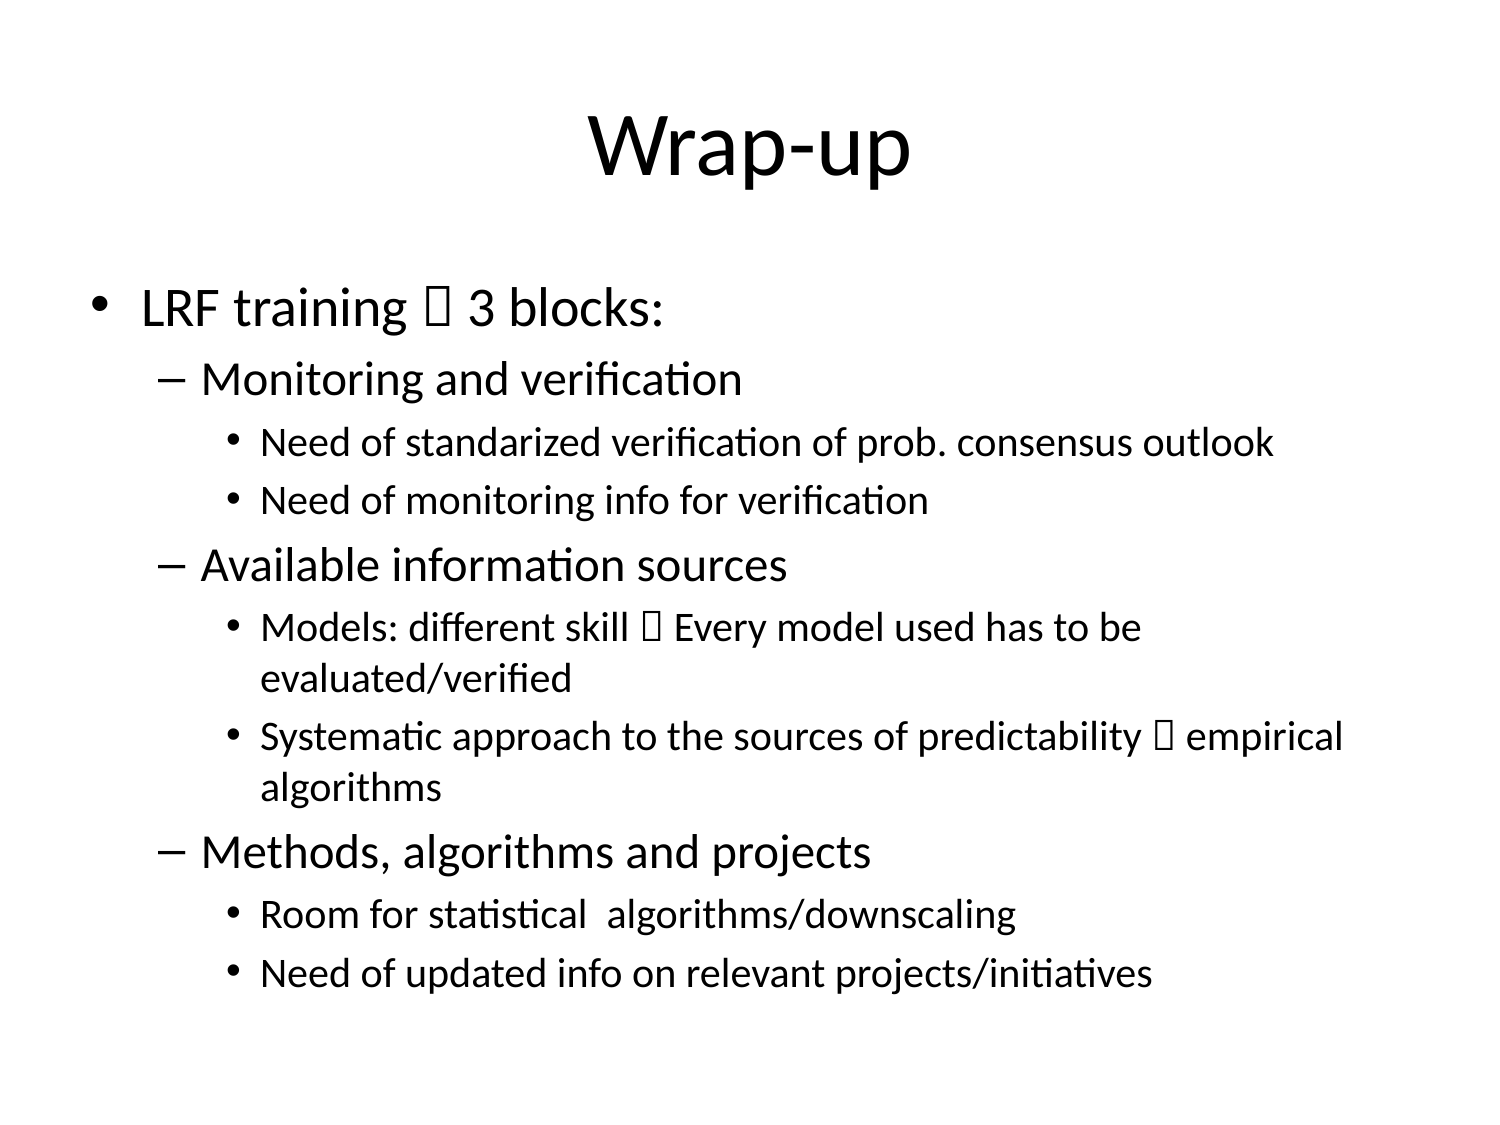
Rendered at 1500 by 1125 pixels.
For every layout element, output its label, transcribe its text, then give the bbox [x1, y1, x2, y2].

list LRF training  3 blocks: Monitoring and verification Need of standarized verification of prob. consensus outlook Need of monitoring info for verification Available information sources Models: different skill  Every model used has to be evaluated/verified Systematic approach to the sources of predictability  empirical algorithms Methods, algorithms and projects Room for statistical algorithms/downscaling Need of updated info on relevant projects/initiatives [75, 262, 1425, 1005]
title Wrap-up [75, 45, 1425, 233]
